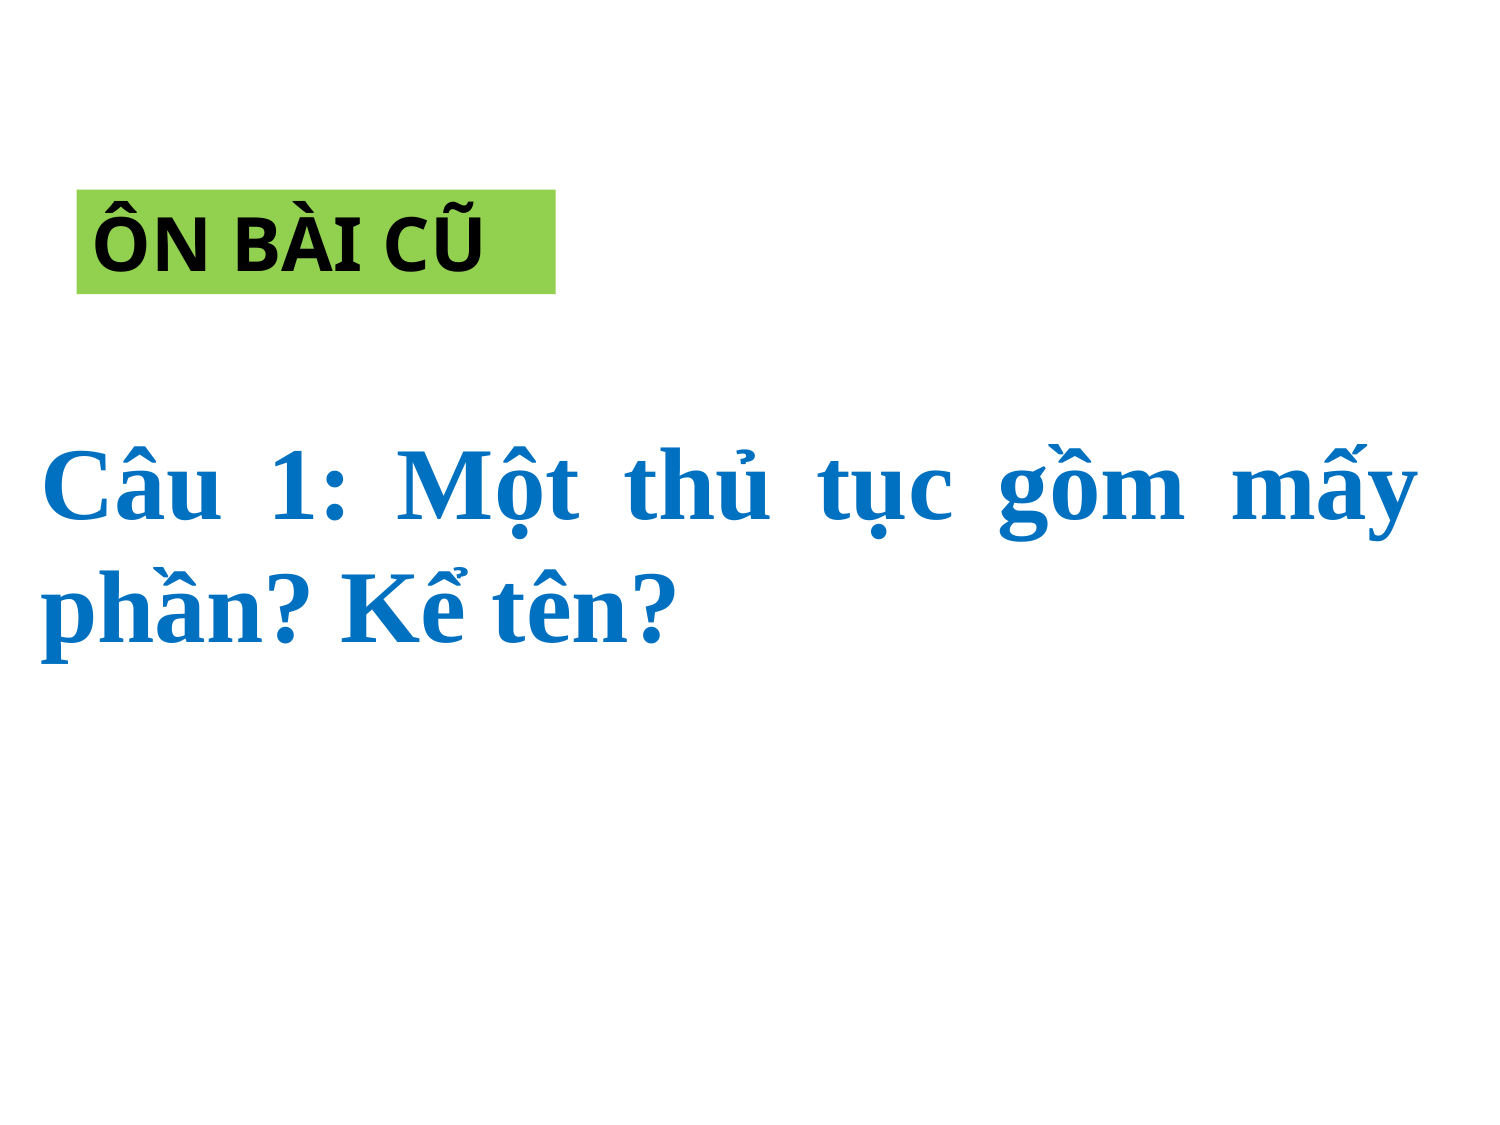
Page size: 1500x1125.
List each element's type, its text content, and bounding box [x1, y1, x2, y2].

text_box ÔN BÀI CŨ [76, 189, 556, 295]
text_box Câu 1: Một thủ tục gồm mấy phần? Kể tên? [25, 408, 1435, 671]
